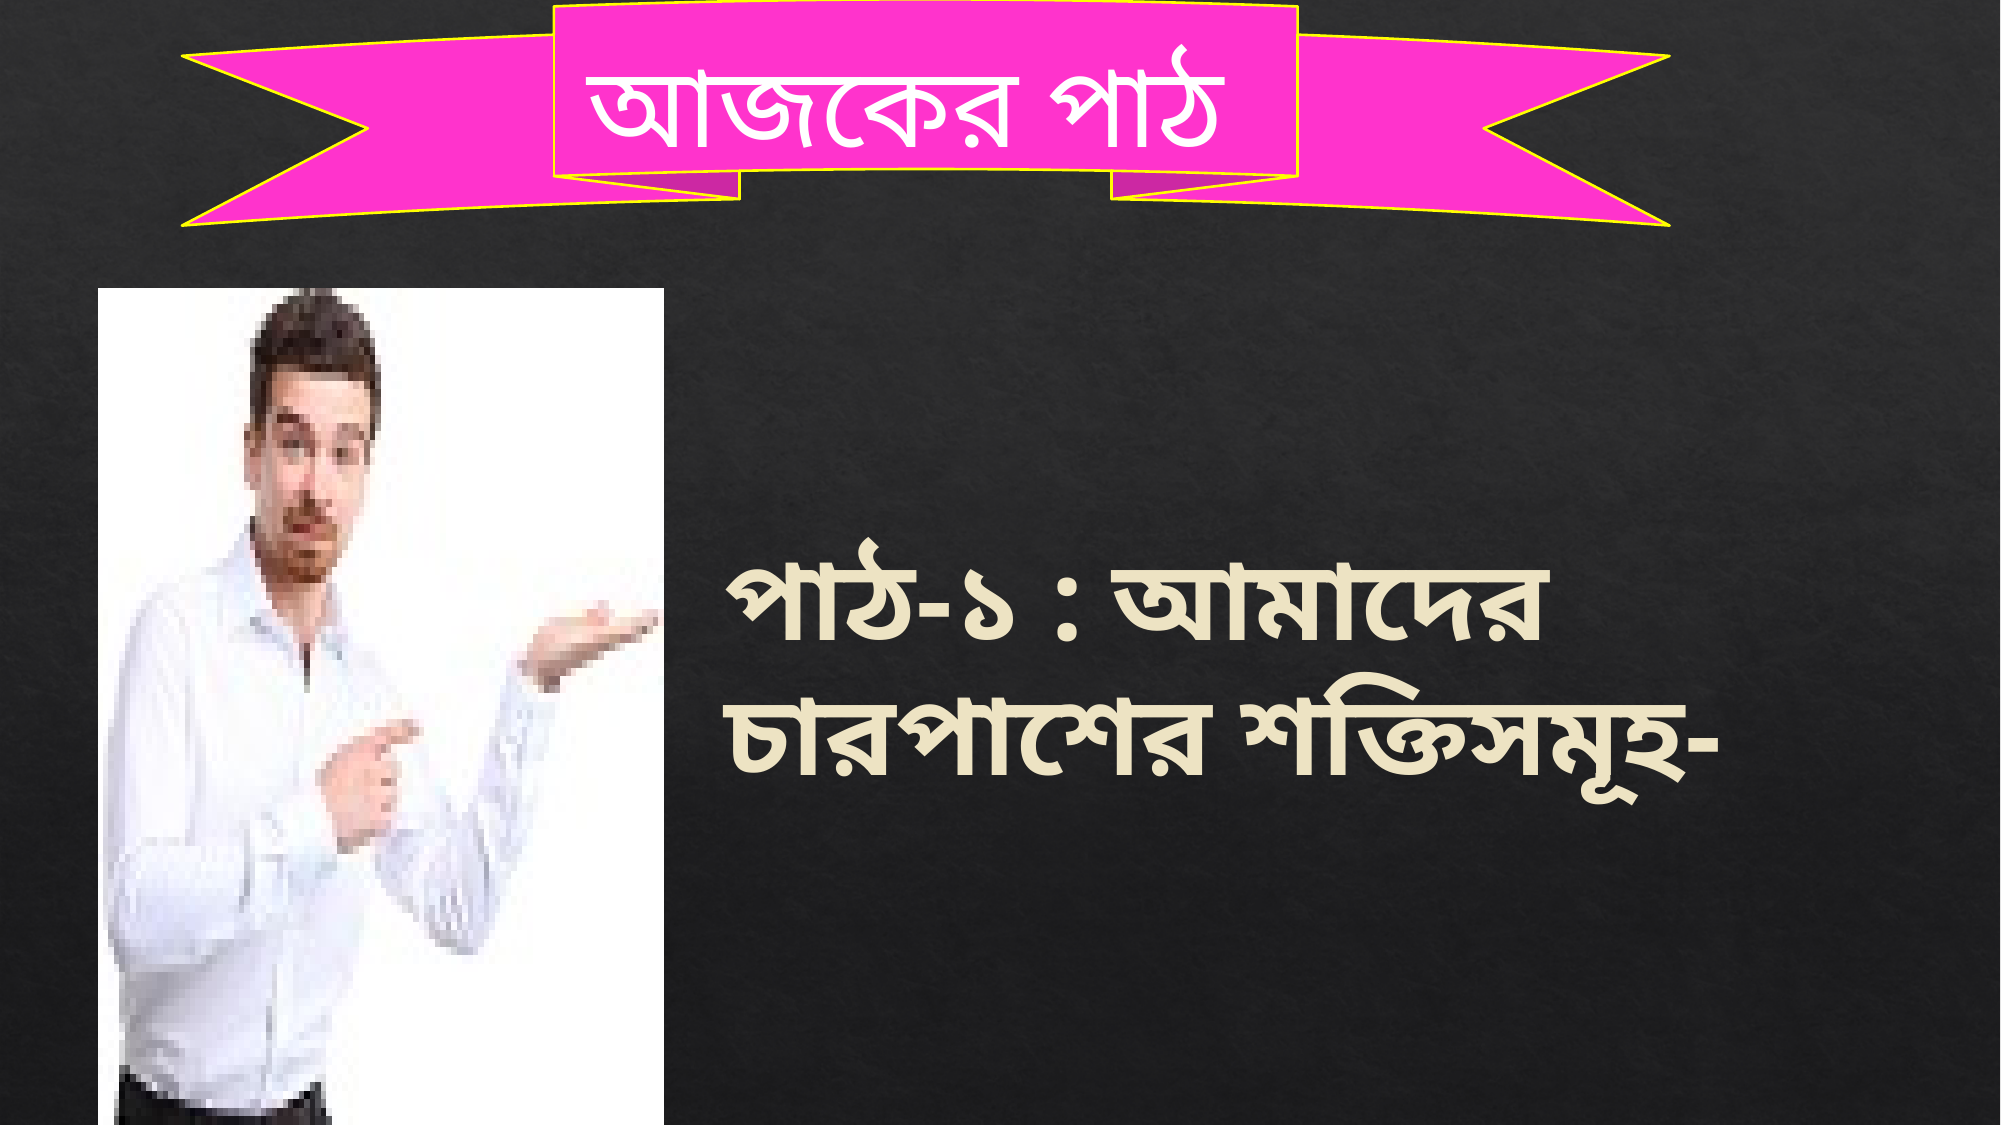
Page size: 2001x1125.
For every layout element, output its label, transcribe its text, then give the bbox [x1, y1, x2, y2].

text_box পাঠ-১ : আমাদের চারপাশের শক্তিসমূহ- [709, 520, 1880, 806]
text_box [1110, 33, 1671, 227]
text_box [180, 0, 1299, 227]
picture [97, 288, 664, 1125]
text_box আজকের পাঠ [573, 27, 1305, 178]
